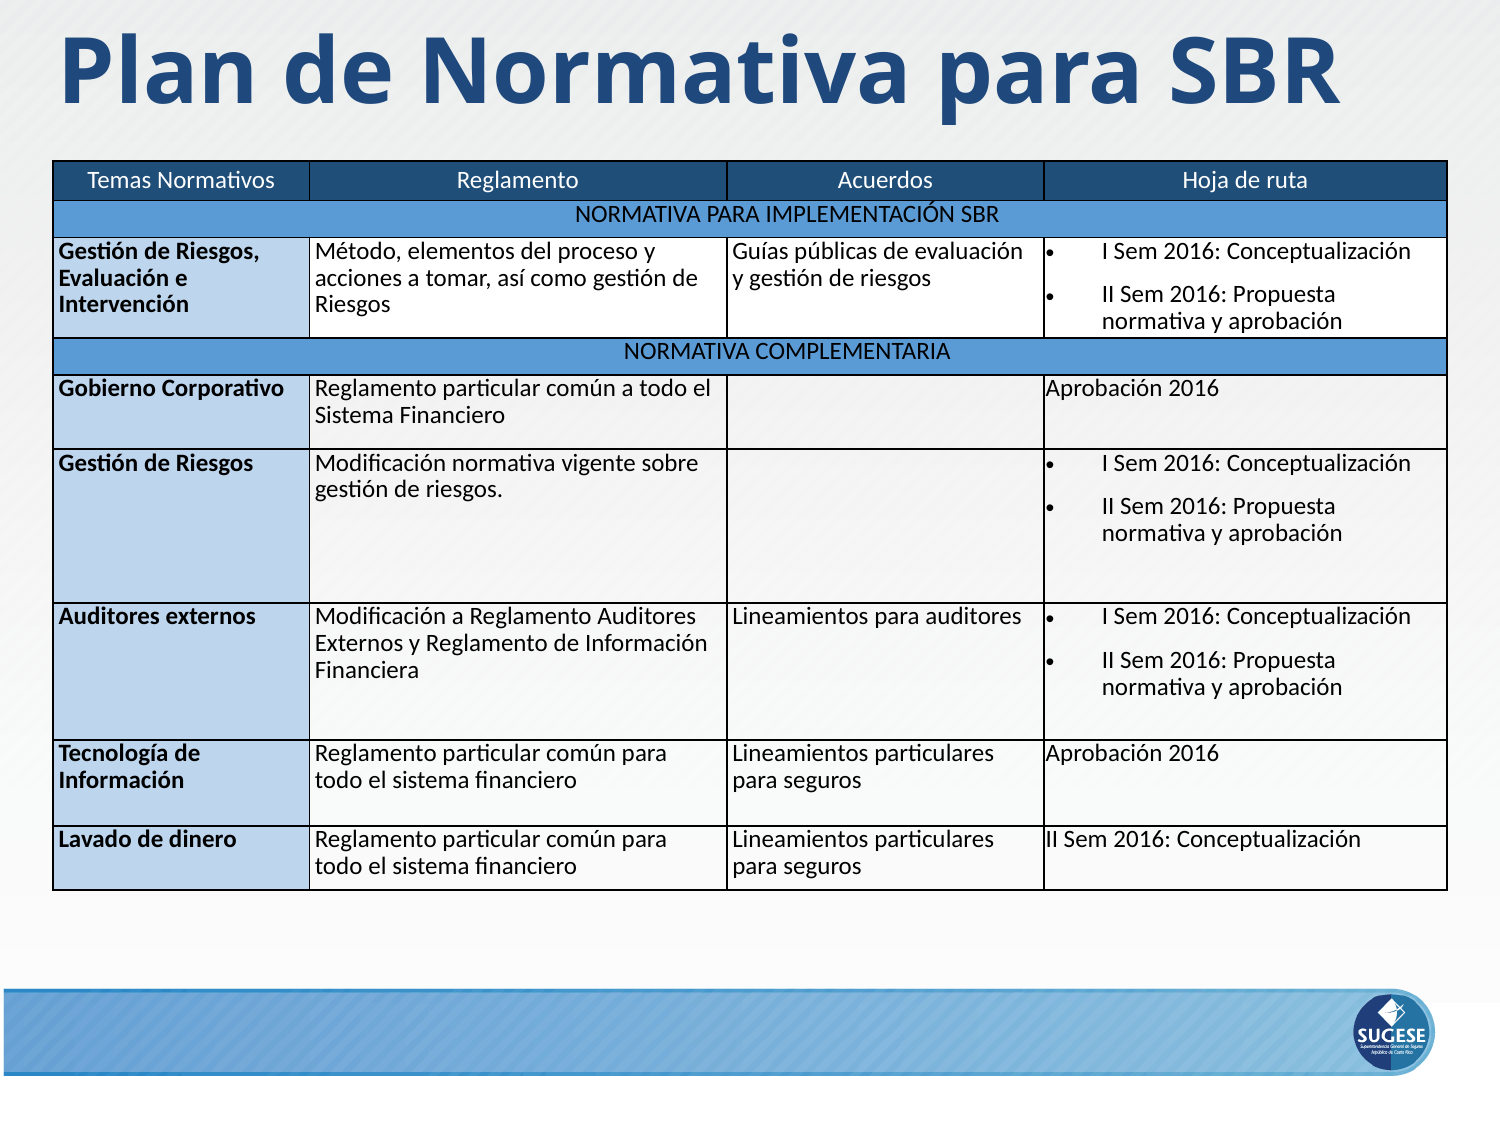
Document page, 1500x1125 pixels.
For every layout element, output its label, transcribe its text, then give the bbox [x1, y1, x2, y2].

table_cell I Sem 2016: Conceptualización II Sem 2016: Propuesta normativa y aprobación [1045, 450, 1446, 602]
table_cell Auditores externos [54, 604, 309, 739]
table_cell Lavado de dinero [54, 827, 309, 889]
table_header Temas Normativos [54, 162, 309, 200]
table_cell Gestión de Riesgos, Evaluación e Intervención [54, 238, 309, 337]
picture [0, 0, 1500, 1125]
table_cell Método, elementos del proceso y acciones a tomar, así como gestión de Riesgos [310, 238, 726, 337]
table_cell Gestión de Riesgos [54, 450, 309, 602]
table_cell Lineamientos particulares para seguros [728, 741, 1043, 825]
table_cell [728, 376, 1043, 448]
table_cell Modificación normativa vigente sobre gestión de riesgos. [310, 450, 726, 602]
table_cell Guías públicas de evaluación y gestión de riesgos [728, 238, 1043, 337]
table_cell II Sem 2016: Conceptualización [1045, 827, 1446, 889]
table_cell Aprobación 2016 [1045, 741, 1446, 825]
table_cell NORMATIVA COMPLEMENTARIA [54, 339, 1446, 374]
table_cell Lineamientos particulares para seguros [728, 827, 1043, 889]
table_header Reglamento [310, 162, 726, 200]
table_cell [728, 450, 1043, 602]
table_cell I Sem 2016: Conceptualización II Sem 2016: Propuesta normativa y aprobación [1045, 604, 1446, 739]
table_cell Reglamento particular común a todo el Sistema Financiero [310, 376, 726, 448]
table_cell Lineamientos para auditores [728, 604, 1043, 739]
text_box Plan de Normativa para SBR [42, 0, 1417, 161]
table_cell I Sem 2016: Conceptualización II Sem 2016: Propuesta normativa y aprobación [1045, 238, 1446, 337]
table_cell Tecnología de Información [54, 741, 309, 825]
table_cell Gobierno Corporativo [54, 376, 309, 448]
table_header Hoja de ruta [1045, 162, 1446, 200]
table_cell Reglamento particular común para todo el sistema financiero [310, 741, 726, 825]
table_cell Modificación a Reglamento Auditores Externos y Reglamento de Información Financiera [310, 604, 726, 739]
table_cell Aprobación 2016 [1045, 376, 1446, 448]
table_cell Reglamento particular común para todo el sistema financiero [310, 827, 726, 889]
table_cell NORMATIVA PARA IMPLEMENTACIÓN SBR [54, 201, 1446, 237]
table_header Acuerdos [728, 162, 1043, 200]
